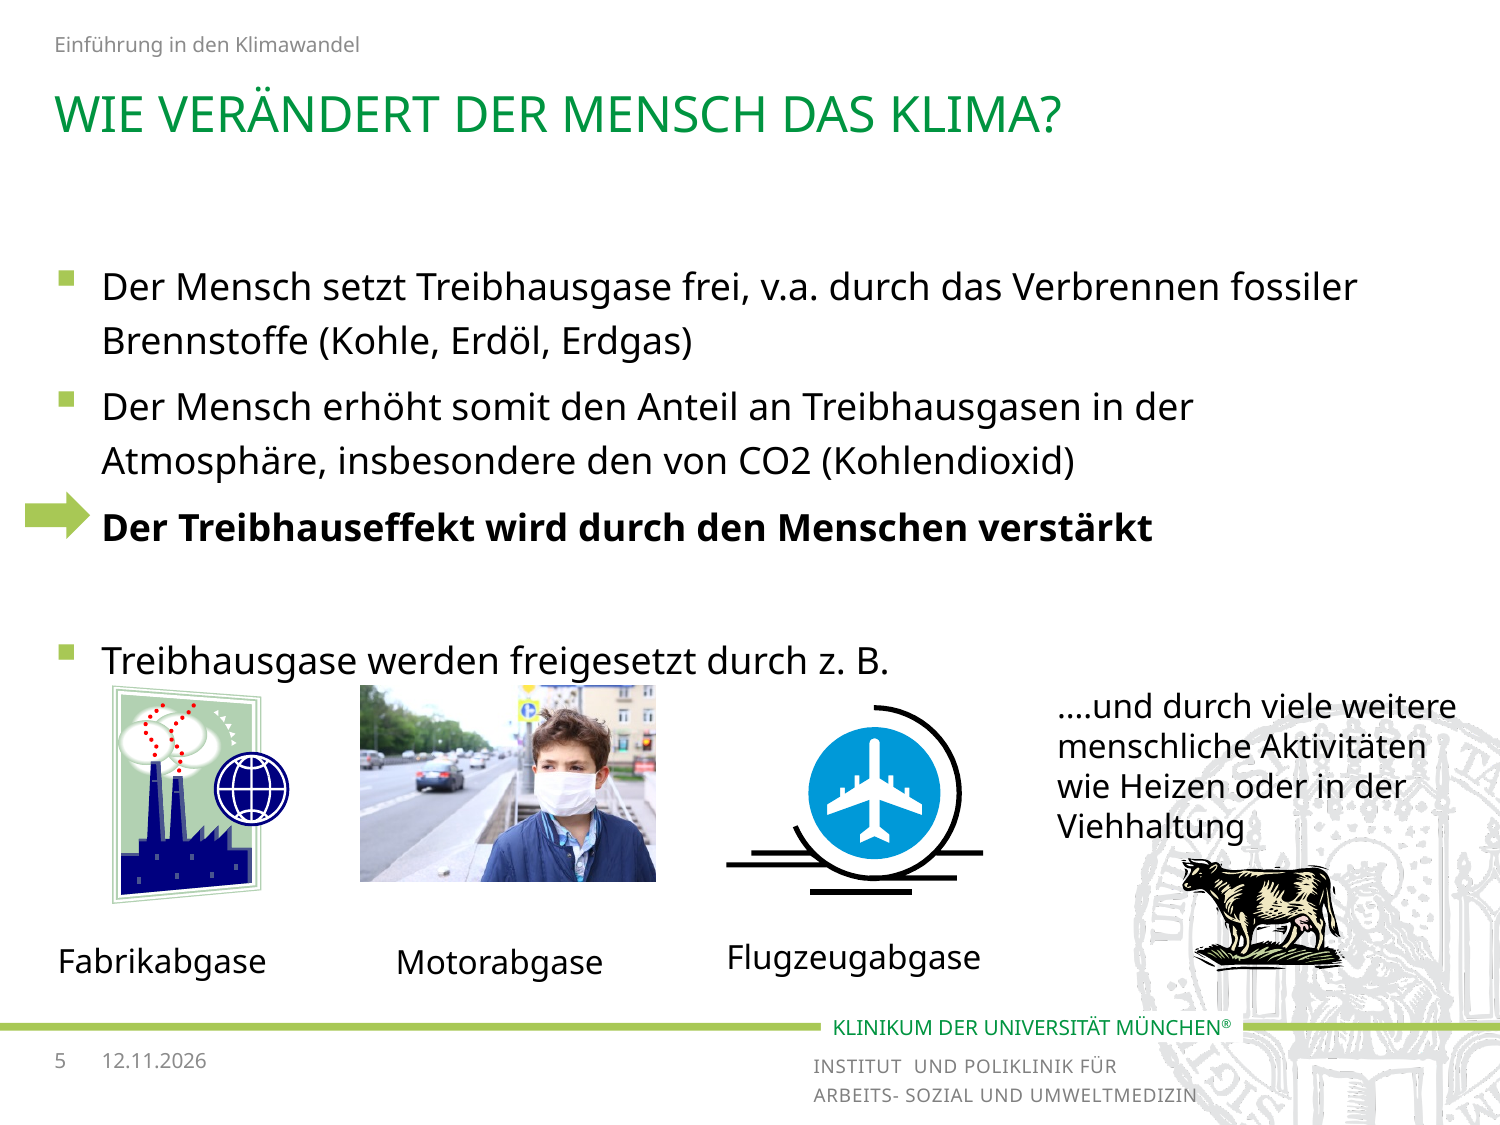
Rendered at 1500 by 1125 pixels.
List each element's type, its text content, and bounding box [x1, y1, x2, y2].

picture [1133, 702, 1500, 1022]
footer Einführung in den Klimawandel [54, 29, 1407, 60]
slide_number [108, 1046, 452, 1076]
picture [1133, 1031, 1500, 1125]
text_box Flugzeugabgase [726, 936, 1140, 996]
text_box [466, 894, 774, 1045]
text_box ….und durch viele weitere menschliche Aktivitäten wie Heizen oder in der Viehhaltung [1057, 685, 1471, 904]
text_box Motorabgase [395, 940, 680, 1000]
text_box Fabrikabgase [57, 940, 325, 1000]
picture [359, 685, 656, 882]
picture [1180, 855, 1347, 974]
title Wie verändert der Mensch das Klima? [54, 82, 1407, 213]
list Der Mensch setzt Treibhausgase frei, v.a. durch das Verbrennen fossiler Brennstoffe (Kohle, Erdöl, Erdgas) Der Mensch erhöht somit den Anteil an Treibhausgasen in der Atmosphäre, insbesondere den von CO2 (Kohlendioxid) Der Treibhauseffekt wird durch den Menschen verstärkt Treibhausgase werden freigesetzt durch z. B. [54, 253, 1407, 993]
slide_number 5 [54, 1046, 108, 1076]
picture [111, 685, 290, 905]
text_box [23, 489, 93, 541]
picture [726, 704, 984, 895]
